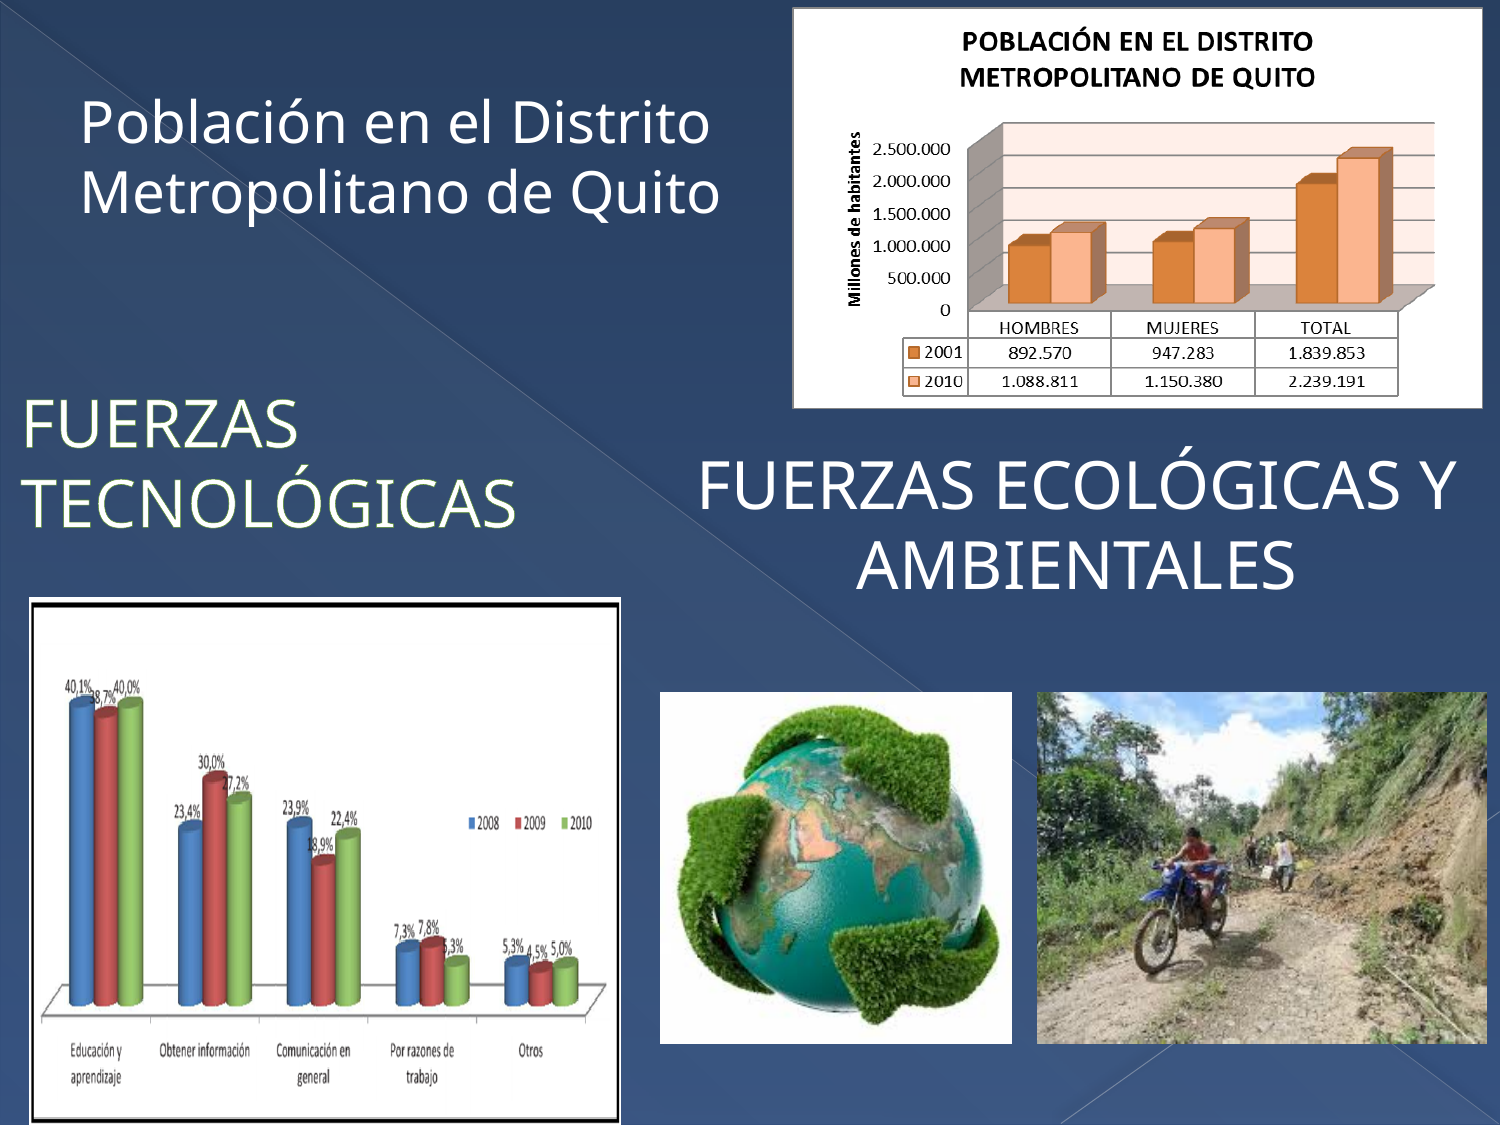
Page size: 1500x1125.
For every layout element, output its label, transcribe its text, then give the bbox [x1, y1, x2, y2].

picture [28, 597, 621, 1125]
text_box Población en el Distrito Metropolitano de Quito [64, 78, 776, 279]
picture [1037, 692, 1487, 1045]
picture [659, 692, 1012, 1045]
picture [792, 7, 1483, 410]
text_box FUERZAS ECOLÓGICAS Y AMBIENTALES [675, 435, 1480, 654]
title FUERZAS TECNOLÓGICAS [5, 373, 661, 575]
